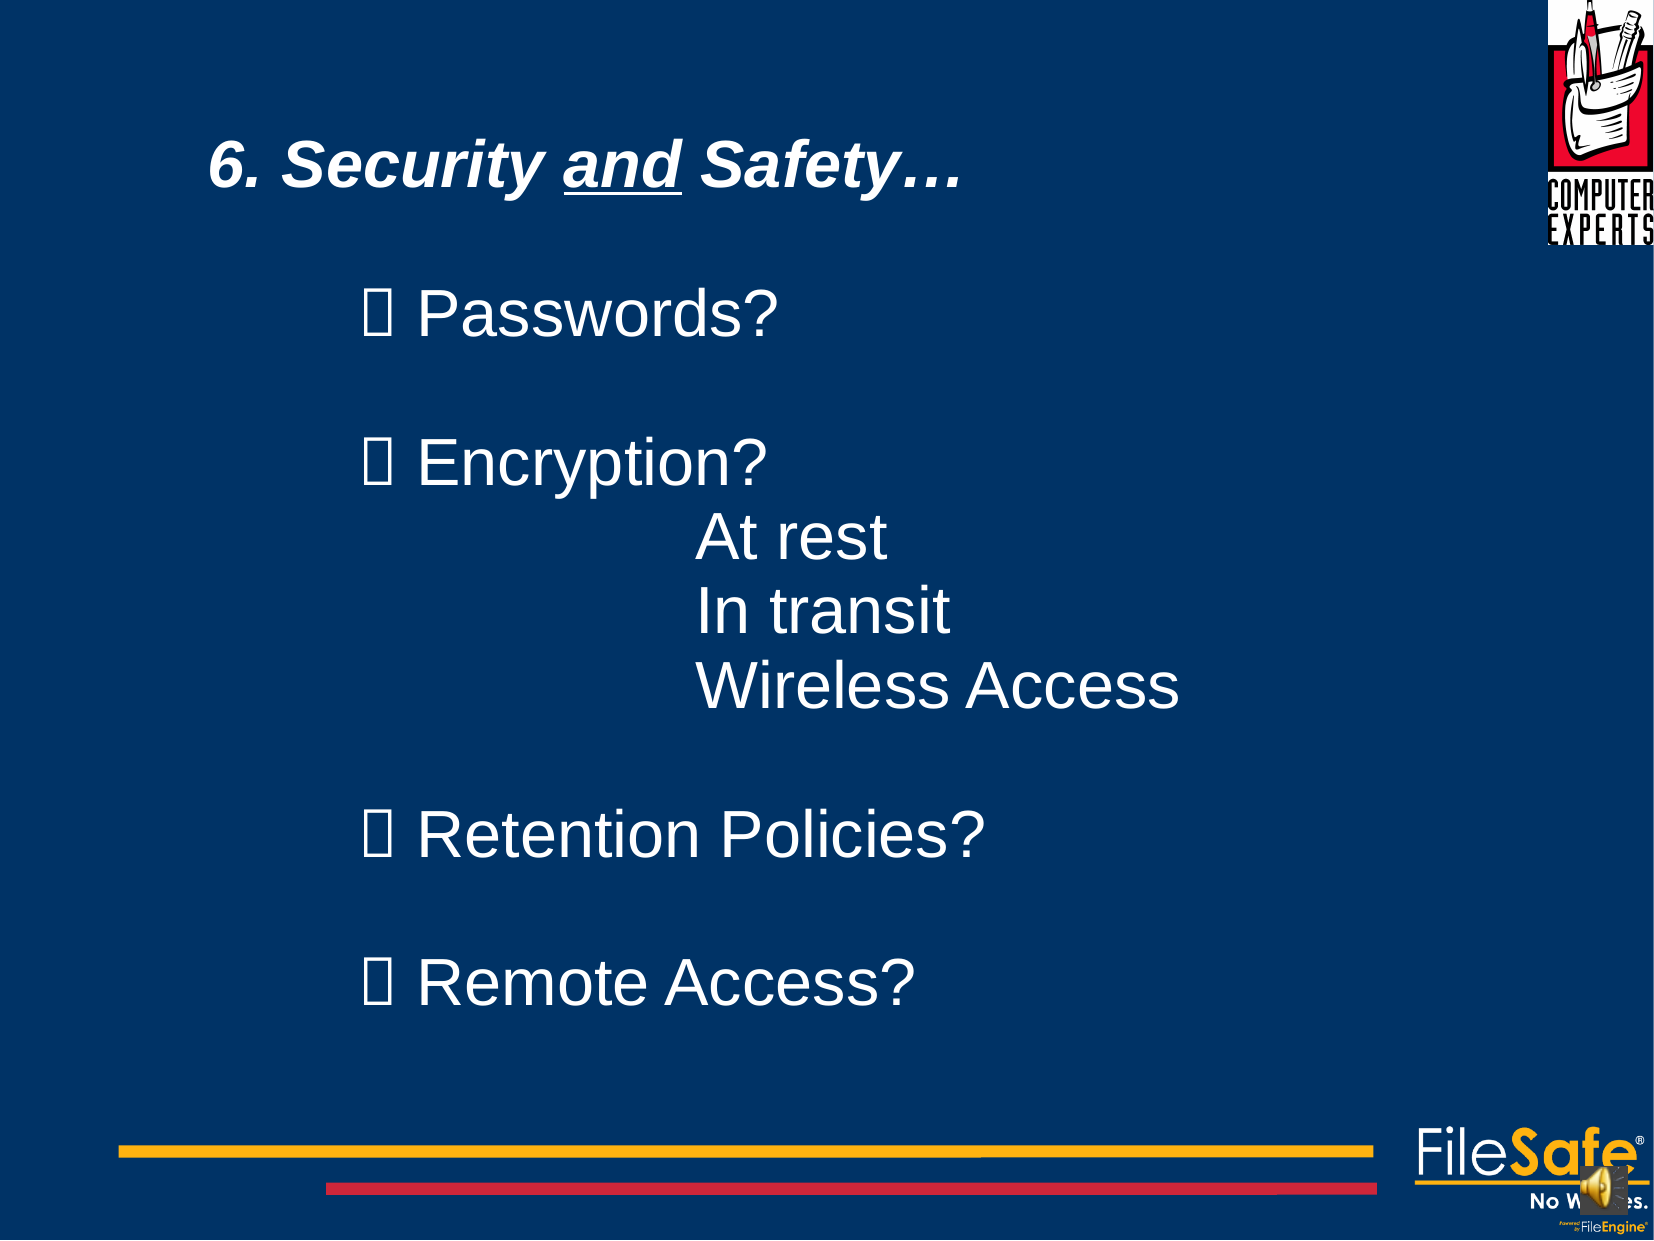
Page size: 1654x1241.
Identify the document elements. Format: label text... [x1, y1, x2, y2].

text_box 6. Security and Safety…  Passwords?  Encryption? At rest In transit Wireless Access  Retention Policies?  Remote Access? [193, 116, 1495, 954]
picture [1548, 0, 1654, 245]
picture [1414, 1121, 1652, 1240]
